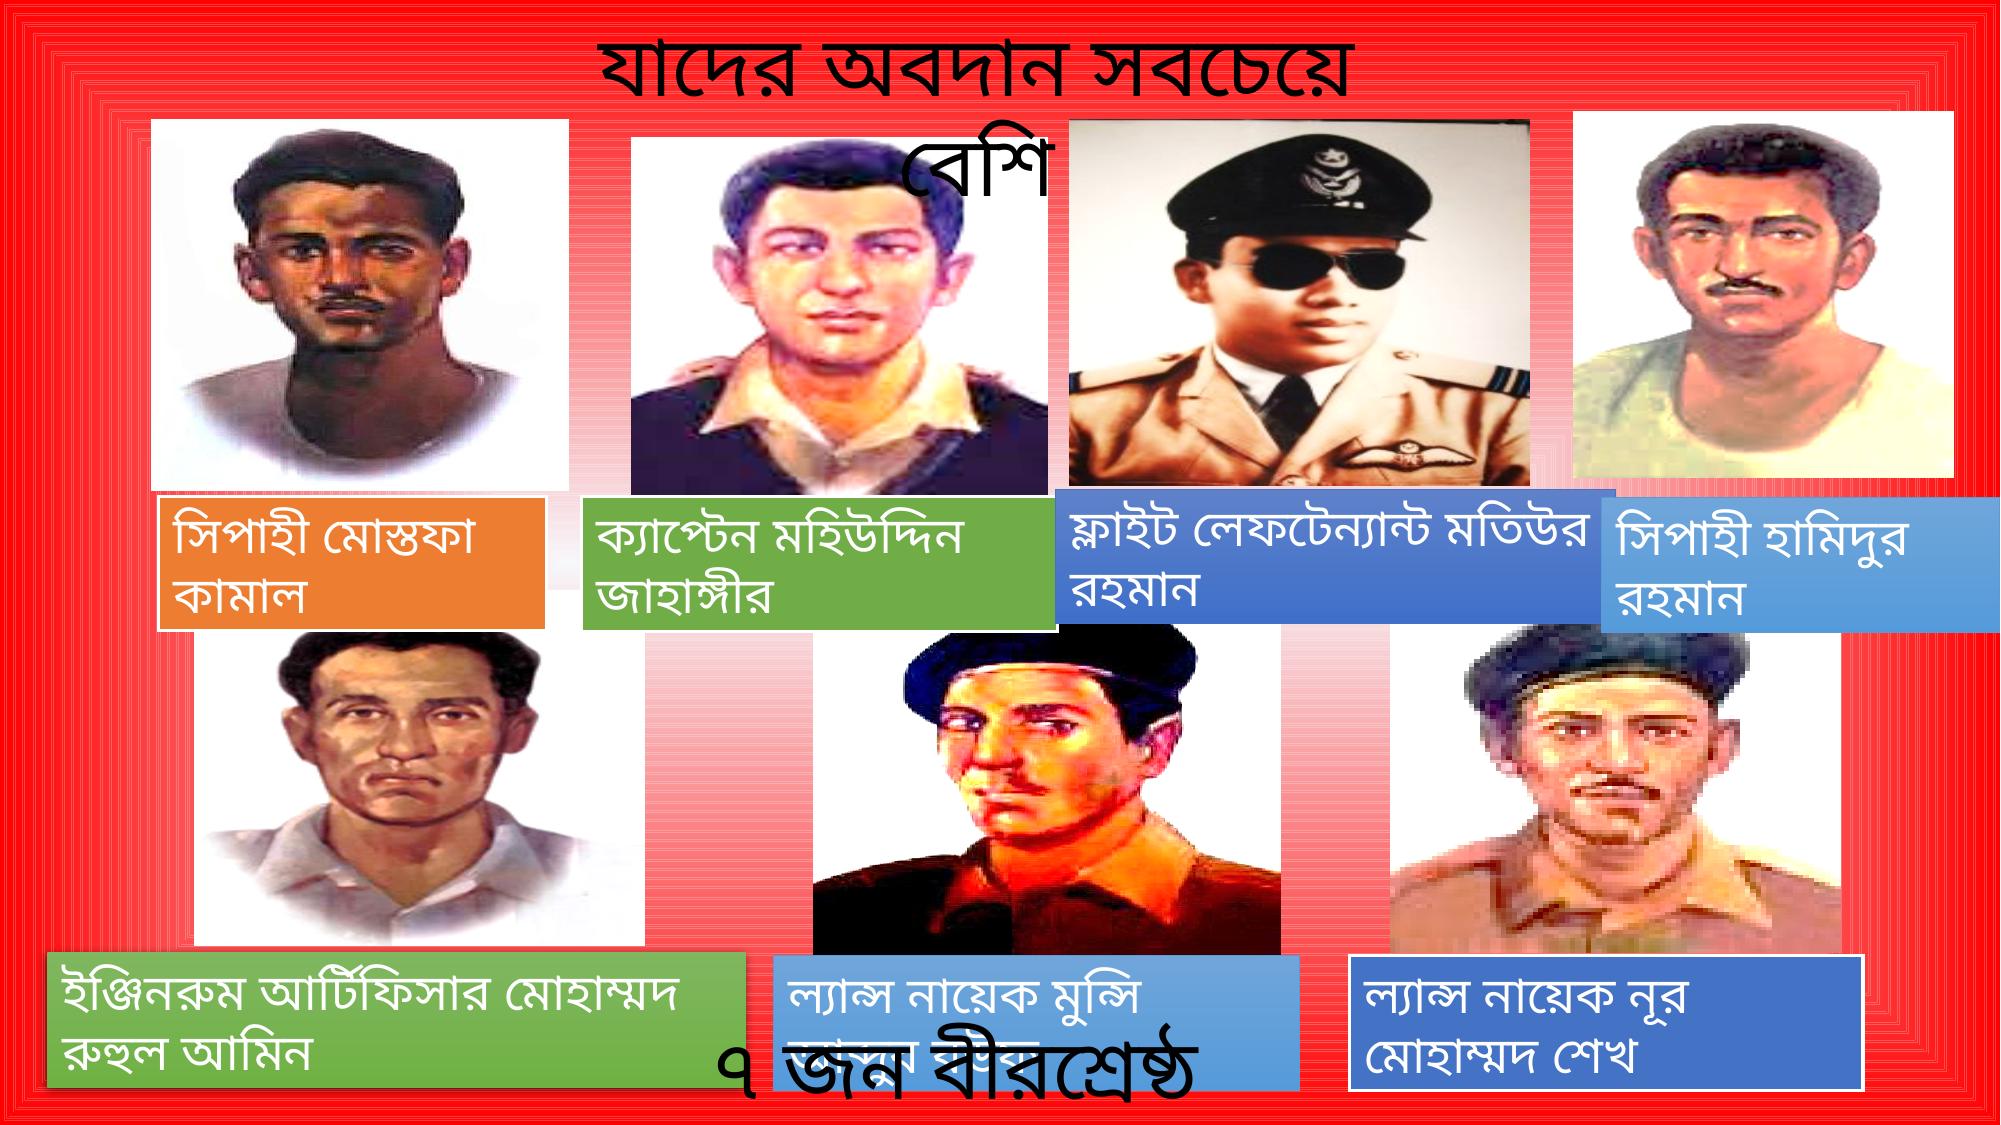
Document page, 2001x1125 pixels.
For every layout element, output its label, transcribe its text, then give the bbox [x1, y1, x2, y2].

picture [813, 582, 1281, 965]
text_box ইঞ্জিনরুম আর্টিফিসার মোহাম্মদ রুহুল আমিন [47, 952, 746, 1088]
text_box যাদের অবদান সবচেয়ে বেশি [579, 6, 1374, 221]
picture [1390, 582, 1841, 953]
text_box সিপাহী হামিদুর রহমান [1601, 497, 2000, 633]
text_box ৭ জন বীরশ্রেষ্ঠ [558, 1008, 1352, 1124]
picture [194, 590, 645, 946]
text_box ফ্লাইট লেফটেন্যান্ট মতিউর রহমান [1055, 489, 1616, 624]
text_box ক্যাপ্টেন মহিউদ্দিন জাহাঙ্গীর [580, 495, 1055, 633]
picture [631, 137, 1048, 496]
picture [151, 119, 569, 491]
text_box ল্যান্স নায়েক নূর মোহাম্মদ শেখ [1348, 954, 1865, 1092]
picture [1069, 119, 1530, 486]
picture [1573, 111, 1954, 478]
text_box সিপাহী মোস্তফা কামাল [157, 495, 548, 632]
text_box ল্যান্স নায়েক মুন্সি আব্দুর রউফ [773, 955, 1300, 1008]
